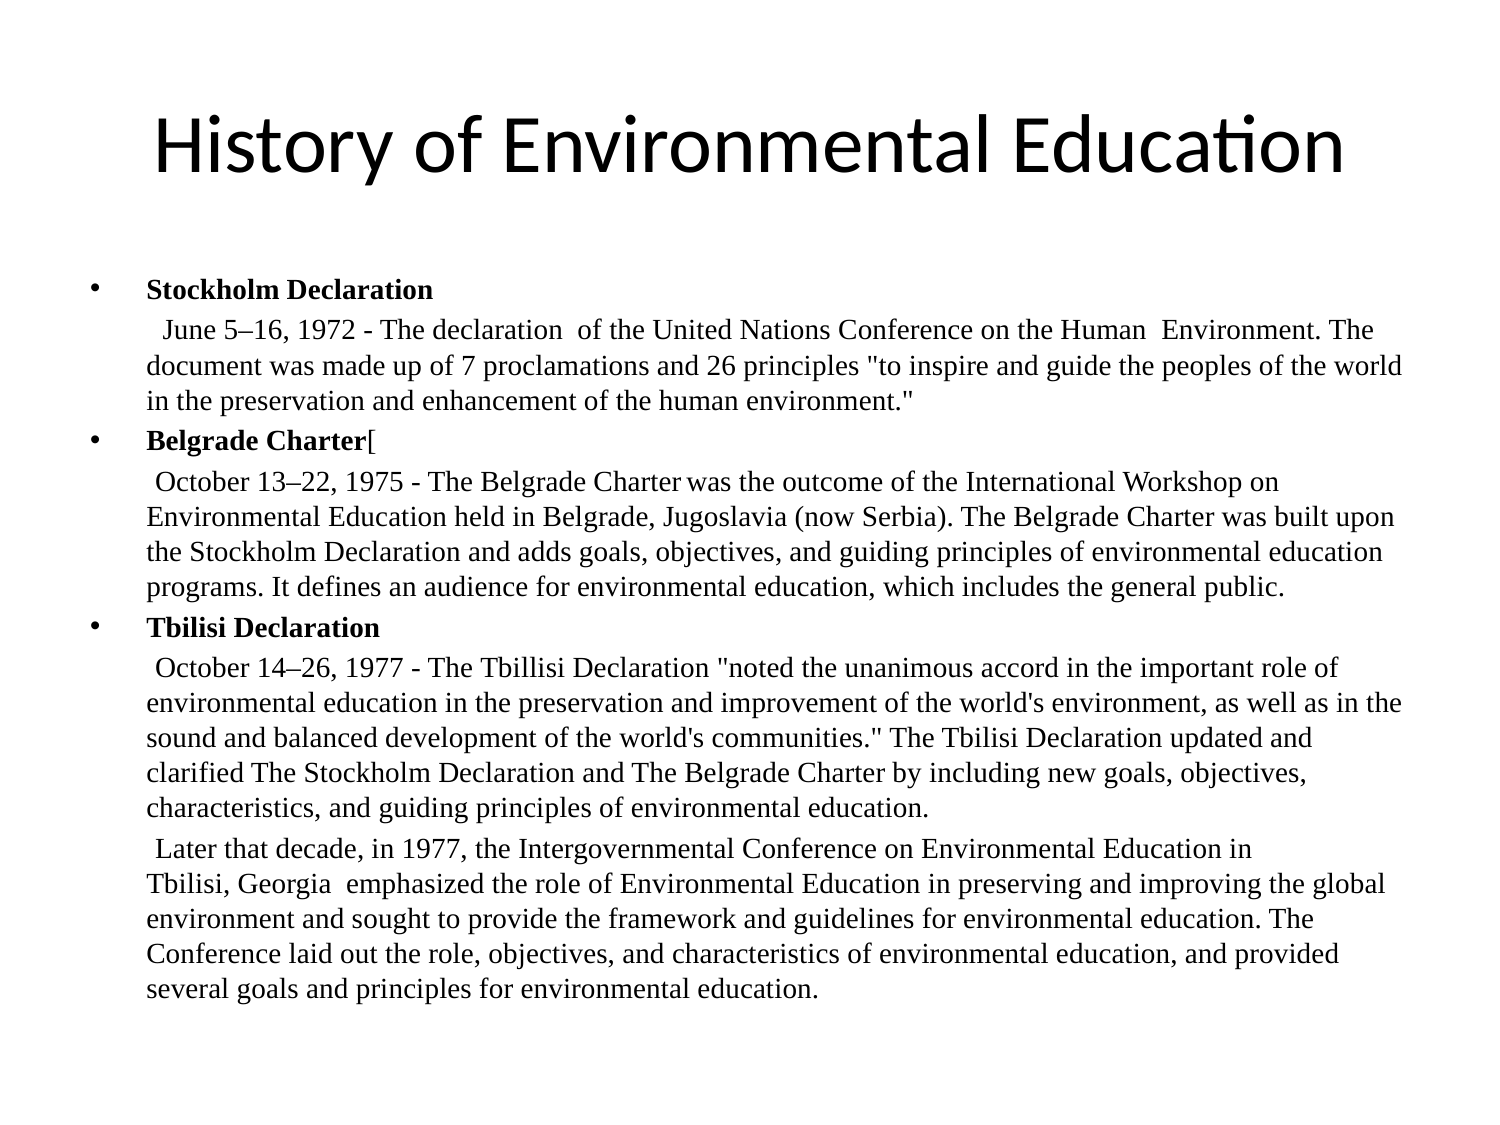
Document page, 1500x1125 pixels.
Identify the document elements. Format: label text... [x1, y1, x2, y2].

list Stockholm Declaration June 5–16, 1972 - The declaration of the United Nations Conference on the Human Environment. The document was made up of 7 proclamations and 26 principles "to inspire and guide the peoples of the world in the preservation and enhancement of the human environment." Belgrade Charter[ October 13–22, 1975 - The Belgrade Charter was the outcome of the International Workshop on Environmental Education held in Belgrade, Jugoslavia (now Serbia). The Belgrade Charter was built upon the Stockholm Declaration and adds goals, objectives, and guiding principles of environmental education programs. It defines an audience for environmental education, which includes the general public. Tbilisi Declaration October 14–26, 1977 - The Tbillisi Declaration "noted the unanimous accord in the important role of environmental education in the preservation and improvement of the world's environment, as well as in the sound and balanced development of the world's communities." The Tbilisi Declaration updated and clarified The Stockholm Declaration and The Belgrade Charter by including new goals, objectives, characteristics, and guiding principles of environmental education. Later that decade, in 1977, the Intergovernmental Conference on Environmental Education in Tbilisi, Georgia emphasized the role of Environmental Education in preserving and improving the global environment and sought to provide the framework and guidelines for environmental education. The Conference laid out the role, objectives, and characteristics of environmental education, and provided several goals and principles for environmental education. [75, 262, 1425, 1005]
title History of Environmental Education [75, 45, 1425, 233]
